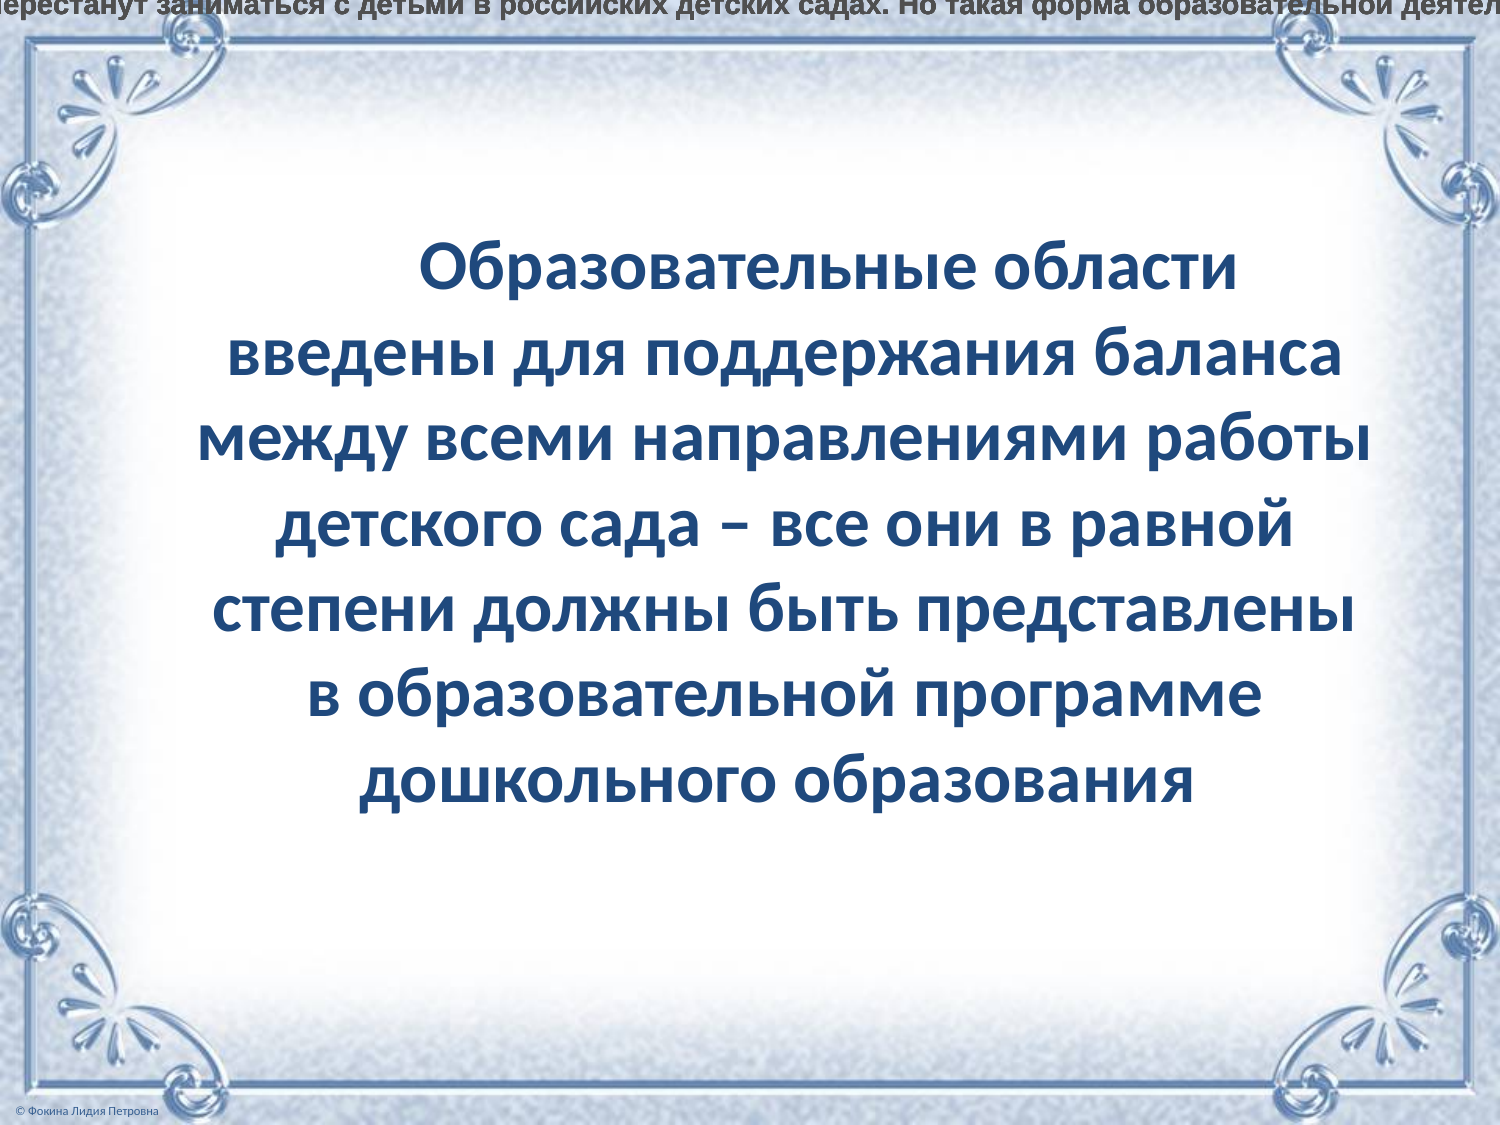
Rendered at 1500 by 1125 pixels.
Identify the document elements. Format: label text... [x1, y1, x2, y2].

text_box В тексте ФГОС не употребляется слово «занятие», но это не означает переход на позиции «свободного воспитания» дошкольников. Взрослые не перестанут заниматься с детьми в российских детских садах. Но такая форма образовательной деятельности как занятие не соответствует возрастным особенностям детей дошкольного возраста. В современной теории и практике понятие «занятие» рассматривается как занимательное дело, без отождествления его с занятием как дидактической формой учебной деятельности. [0, 0, 1500, 98]
text_box [152, 210, 1407, 271]
picture [0, 98, 1500, 1125]
subtitle Образовательные области введены для поддержания баланса между всеми направлениями работы детского сада – все они в равной степени должны быть представлены в образовательной программе дошкольного образования [175, 271, 1395, 891]
